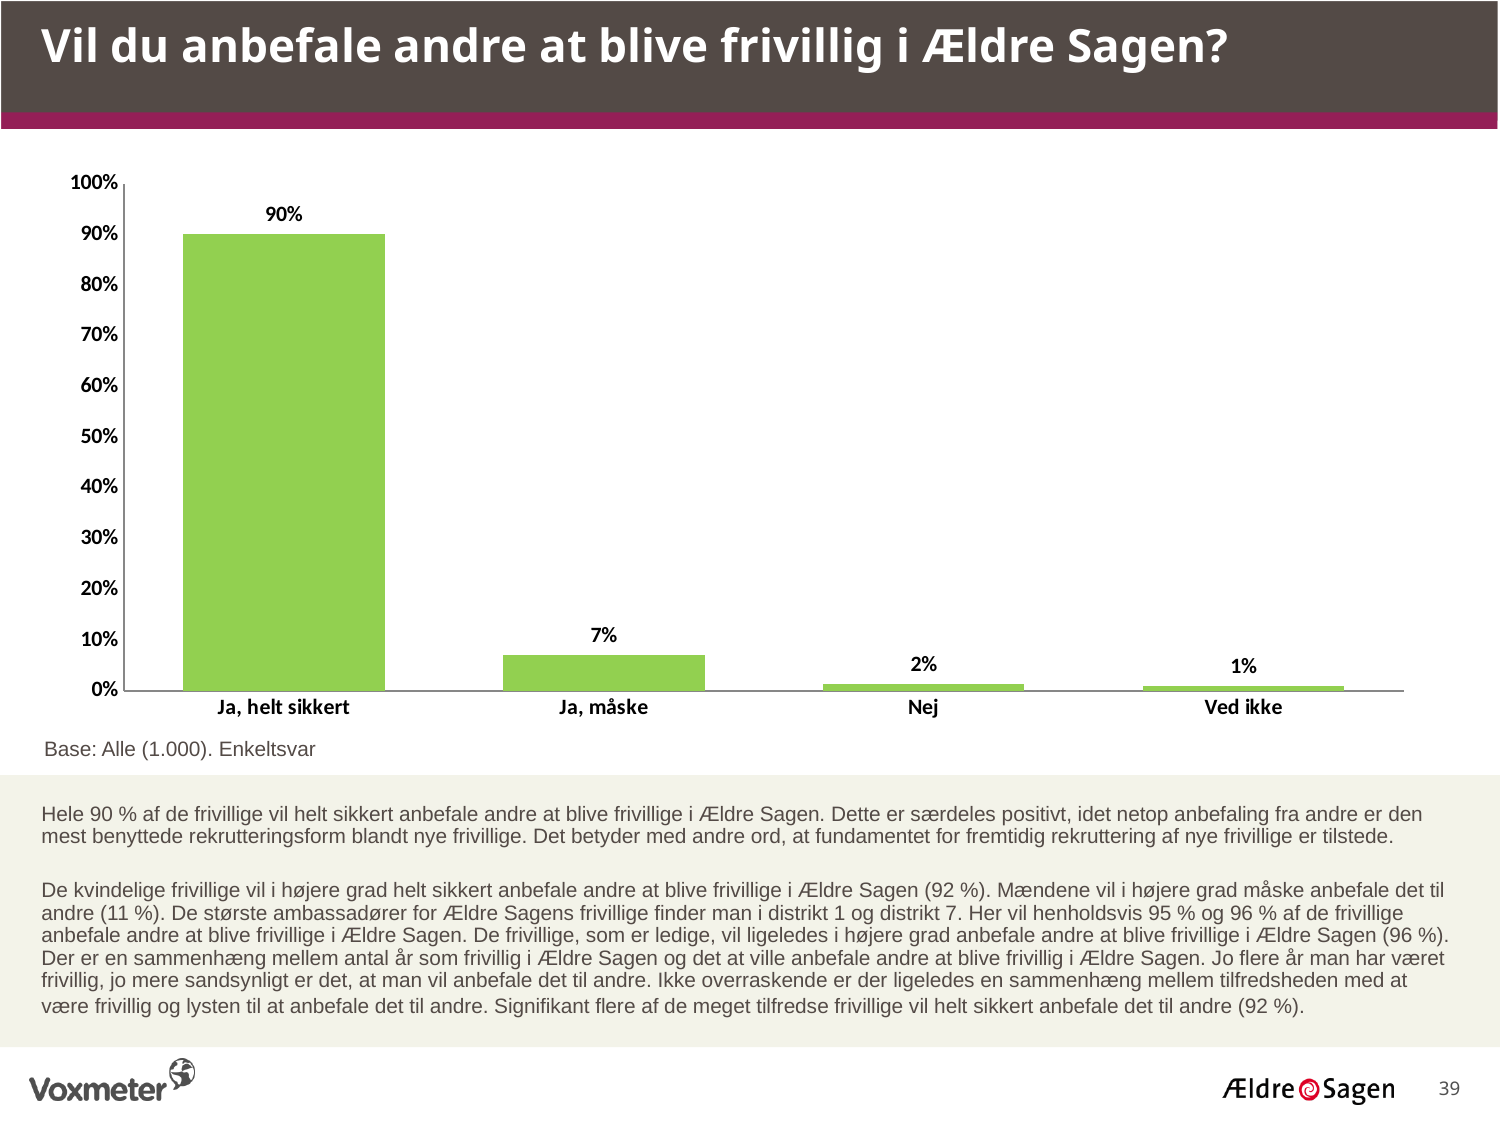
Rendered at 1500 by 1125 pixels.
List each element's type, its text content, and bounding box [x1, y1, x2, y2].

picture [1222, 1078, 1394, 1105]
list Hele 90 % af de frivillige vil helt sikkert anbefale andre at blive frivillige i Ældre Sagen. Dette er særdeles positivt, idet netop anbefaling fra andre er den mest benyttede rekrutteringsform blandt nye frivillige. Det betyder med andre ord, at fundamentet for fremtidig rekruttering af nye frivillige er tilstede. De kvindelige frivillige vil i højere grad helt sikkert anbefale andre at blive frivillige i Ældre Sagen (92 %). Mændene vil i højere grad måske anbefale det til andre (11 %). De største ambassadører for Ældre Sagens frivillige finder man i distrikt 1 og distrikt 7. Her vil henholdsvis 95 % og 96 % af de frivillige anbefale andre at blive frivillige i Ældre Sagen. De frivillige, som er ledige, vil ligeledes i højere grad anbefale andre at blive frivillige i Ældre Sagen (96 %). Der er en sammenhæng mellem antal år som frivillig i Ældre Sagen og det at ville anbefale andre at blive frivillig i Ældre Sagen. Jo flere år man har været frivillig, jo mere sandsynligt er det, at man vil anbefale det til andre. Ikke overraskende er der ligeledes en sammenhæng mellem tilfredsheden med at være frivillig og lysten til at anbefale det til andre. Signifikant flere af de meget tilfredse frivillige vil helt sikkert anbefale det til andre (92 %). [41, 775, 1459, 1047]
chart [40, 172, 1459, 752]
slide_number 39 [1401, 1040, 1461, 1102]
picture [29, 1058, 195, 1101]
list Vil du anbefale andre at blive frivillig i Ældre Sagen? [41, 16, 1459, 123]
text_box Base: Alle (1.000). Enkeltsvar [29, 727, 491, 768]
